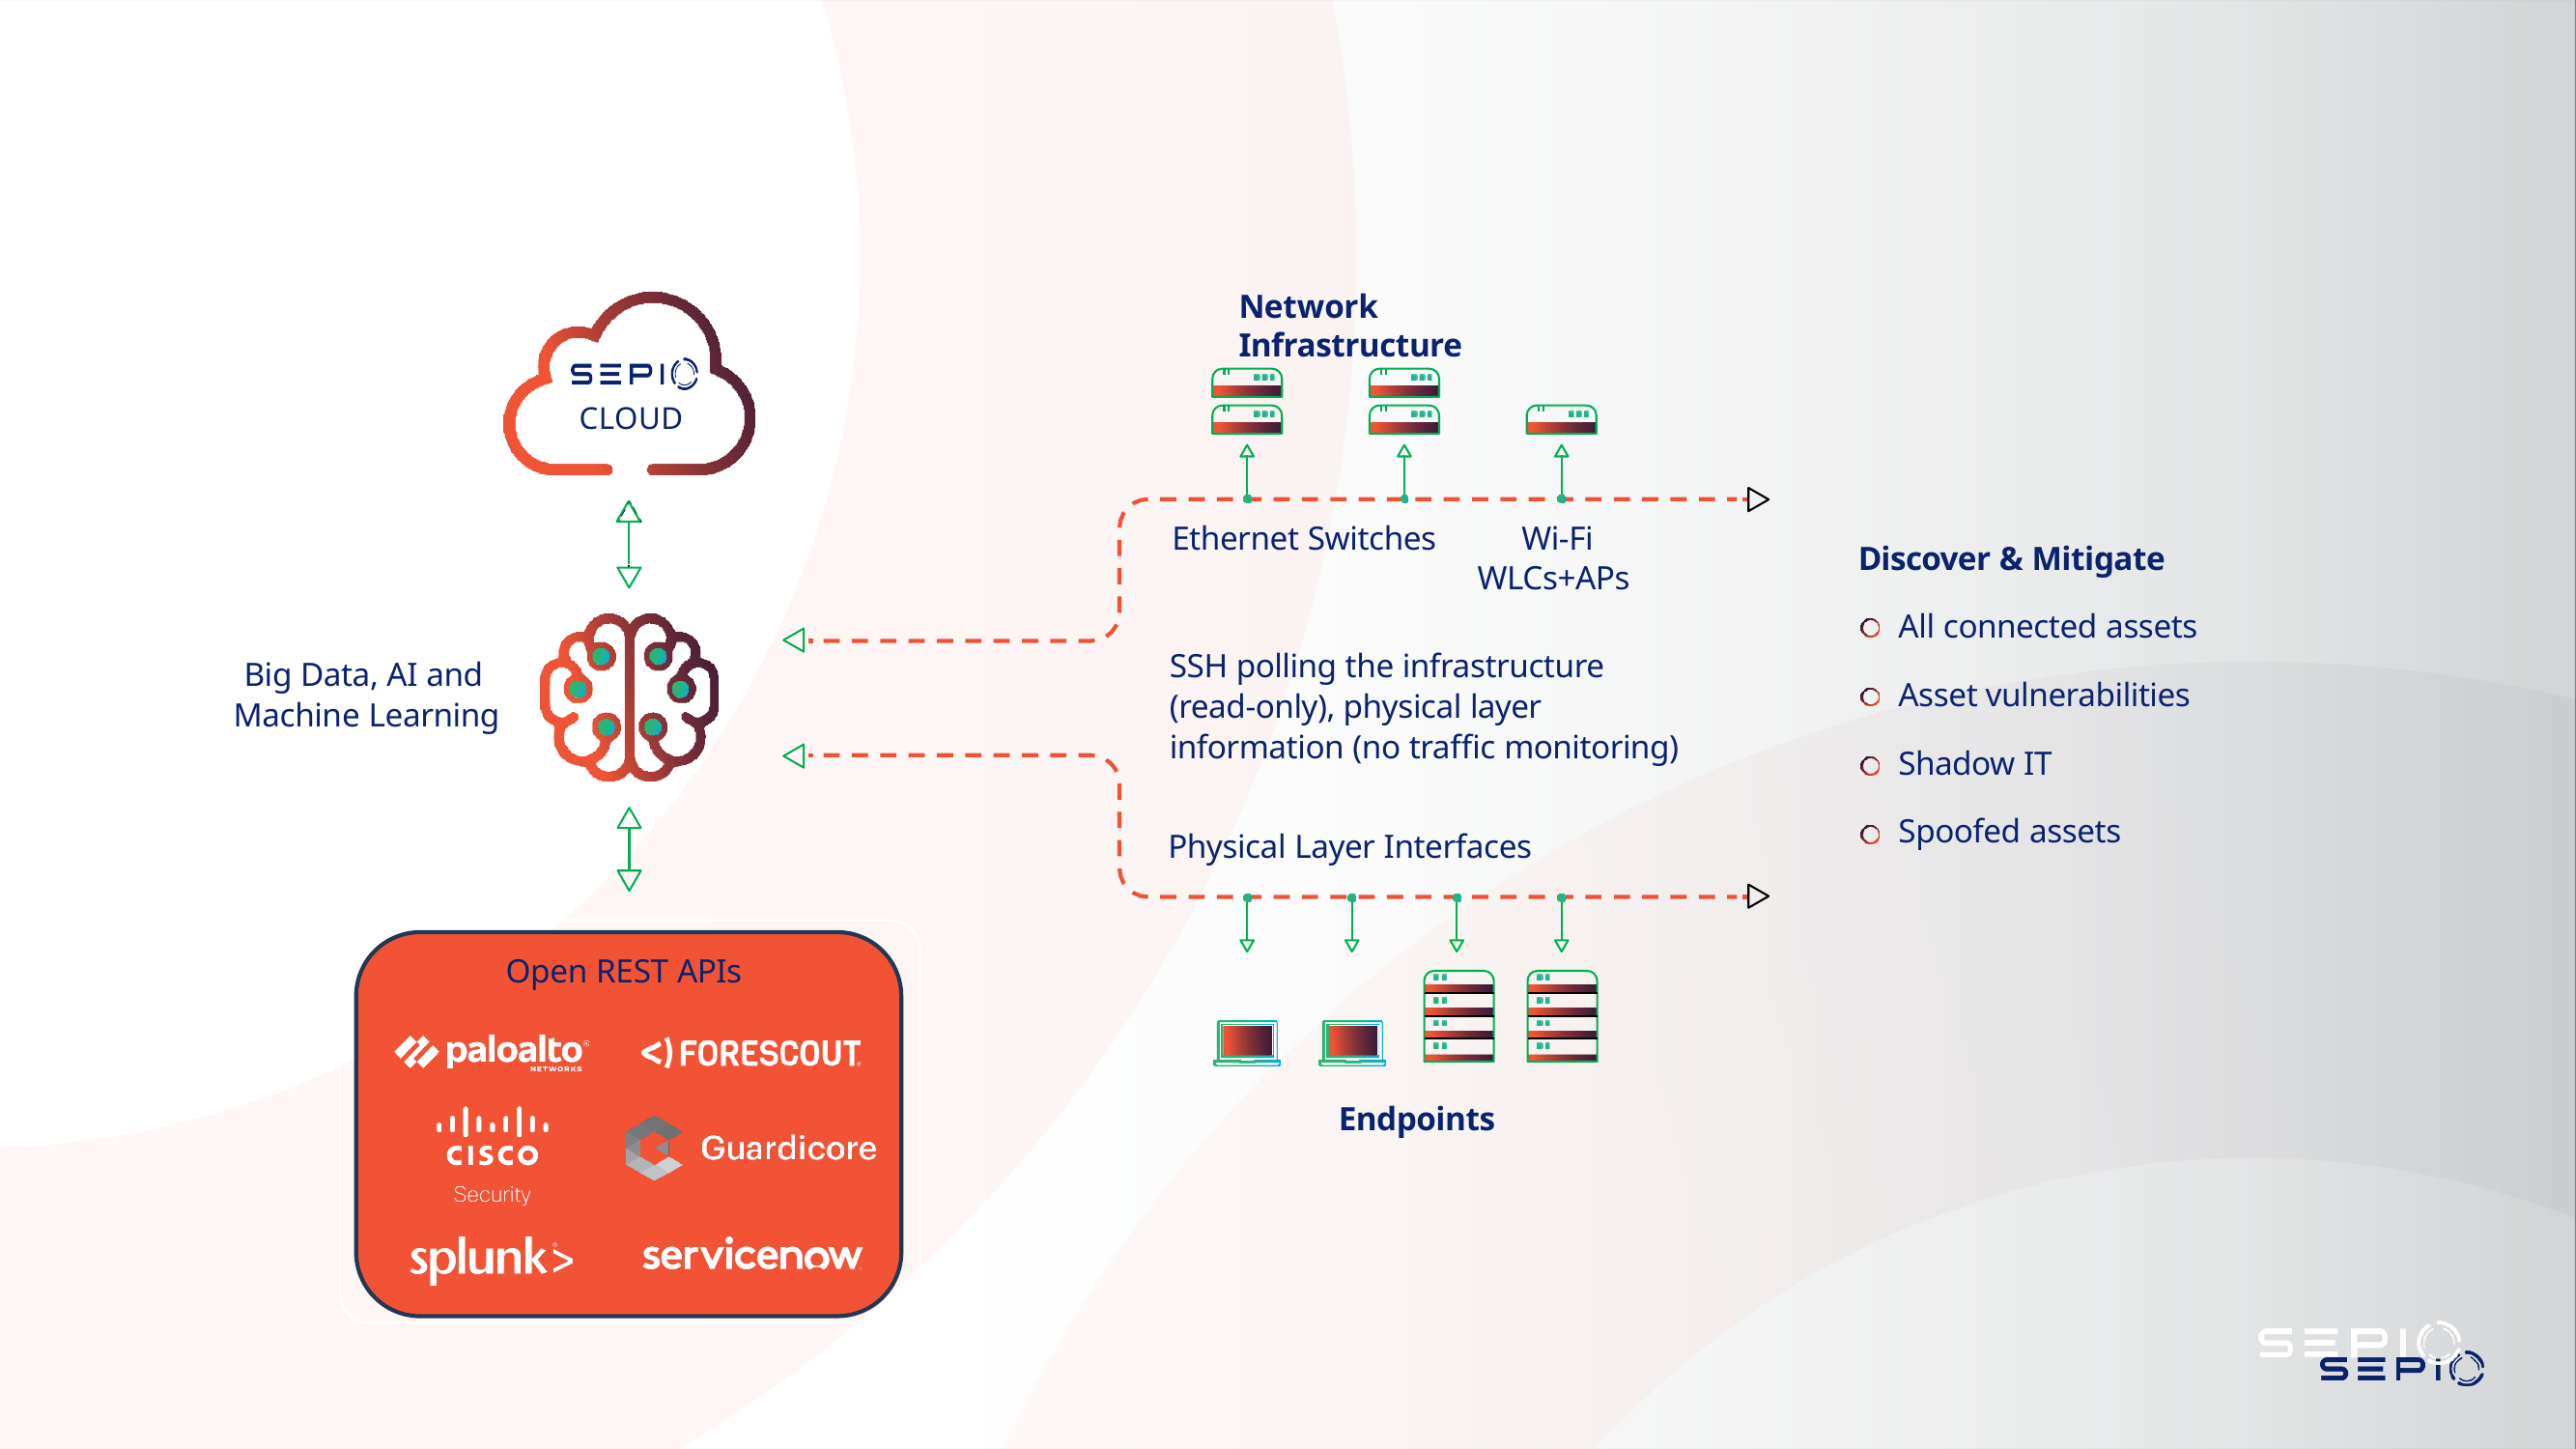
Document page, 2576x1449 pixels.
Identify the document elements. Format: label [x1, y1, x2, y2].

text_box [231, 283, 2461, 1365]
picture [0, 0, 2576, 1449]
